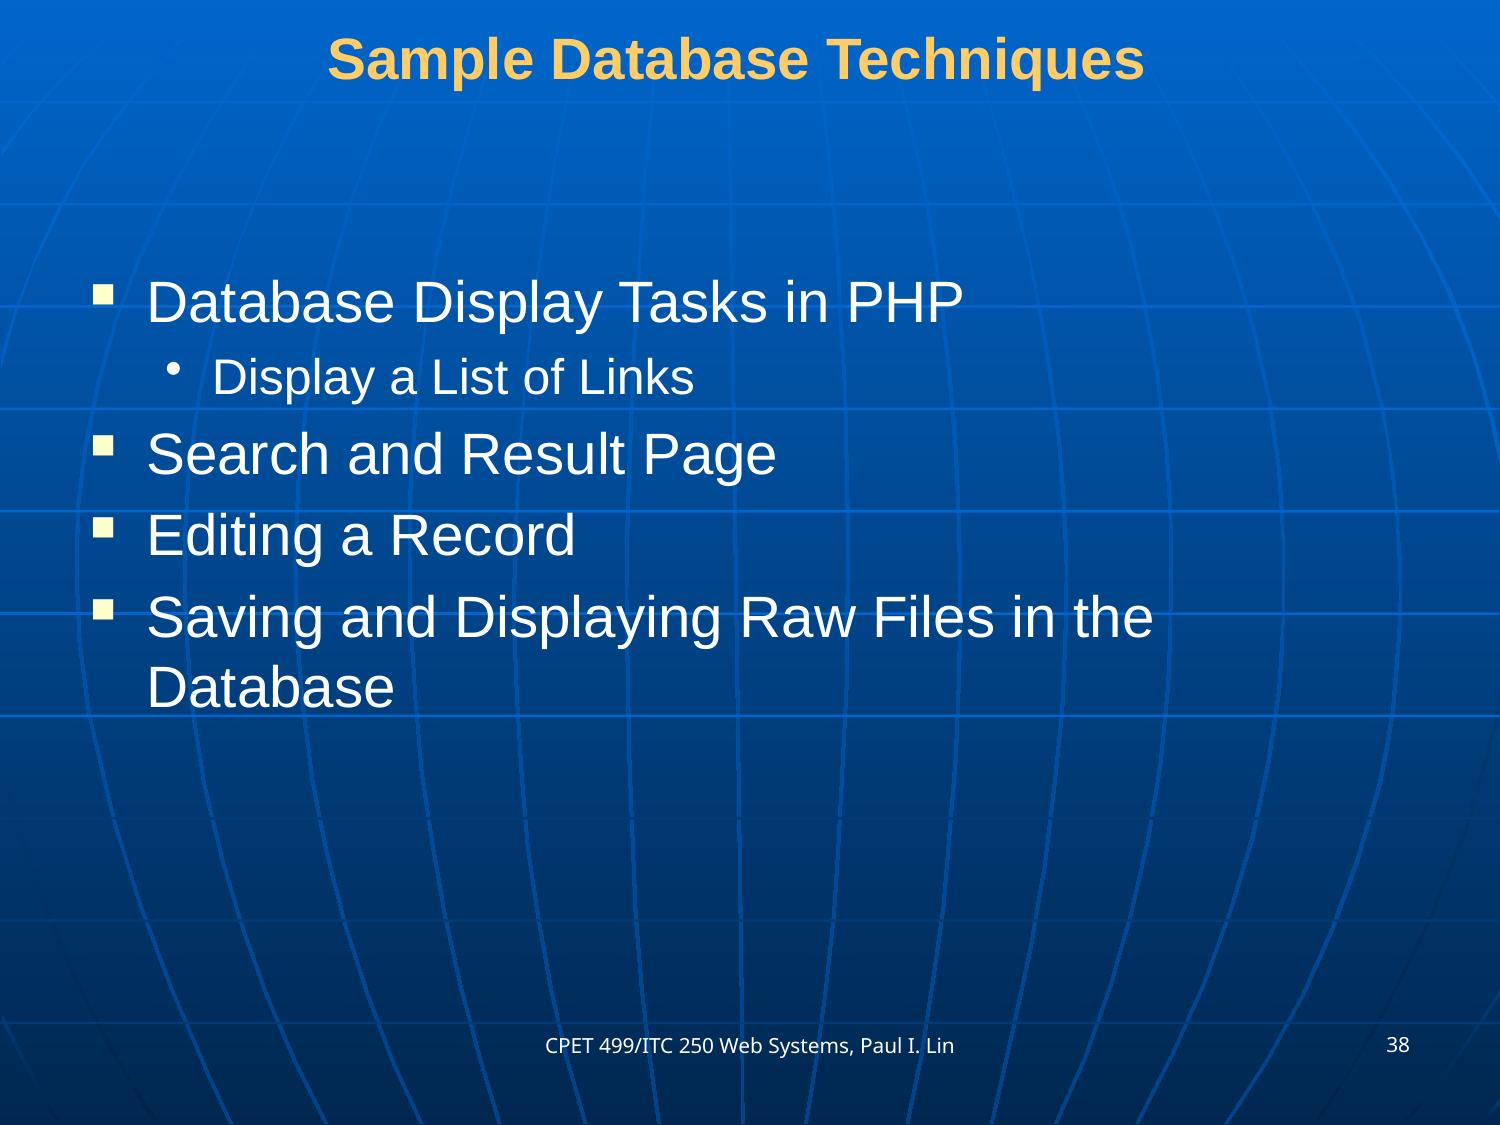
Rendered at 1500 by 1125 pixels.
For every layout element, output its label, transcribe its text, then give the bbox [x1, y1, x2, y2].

slide_number 38 [1074, 1023, 1426, 1100]
list Database Display Tasks in PHP Display a List of Links Search and Result Page Editing a Record Saving and Displaying Raw Files in the Database [74, 174, 1426, 1006]
footer CPET 499/ITC 250 Web Systems, Paul I. Lin [512, 1024, 988, 1101]
title Sample Database Techniques [42, 9, 1431, 103]
